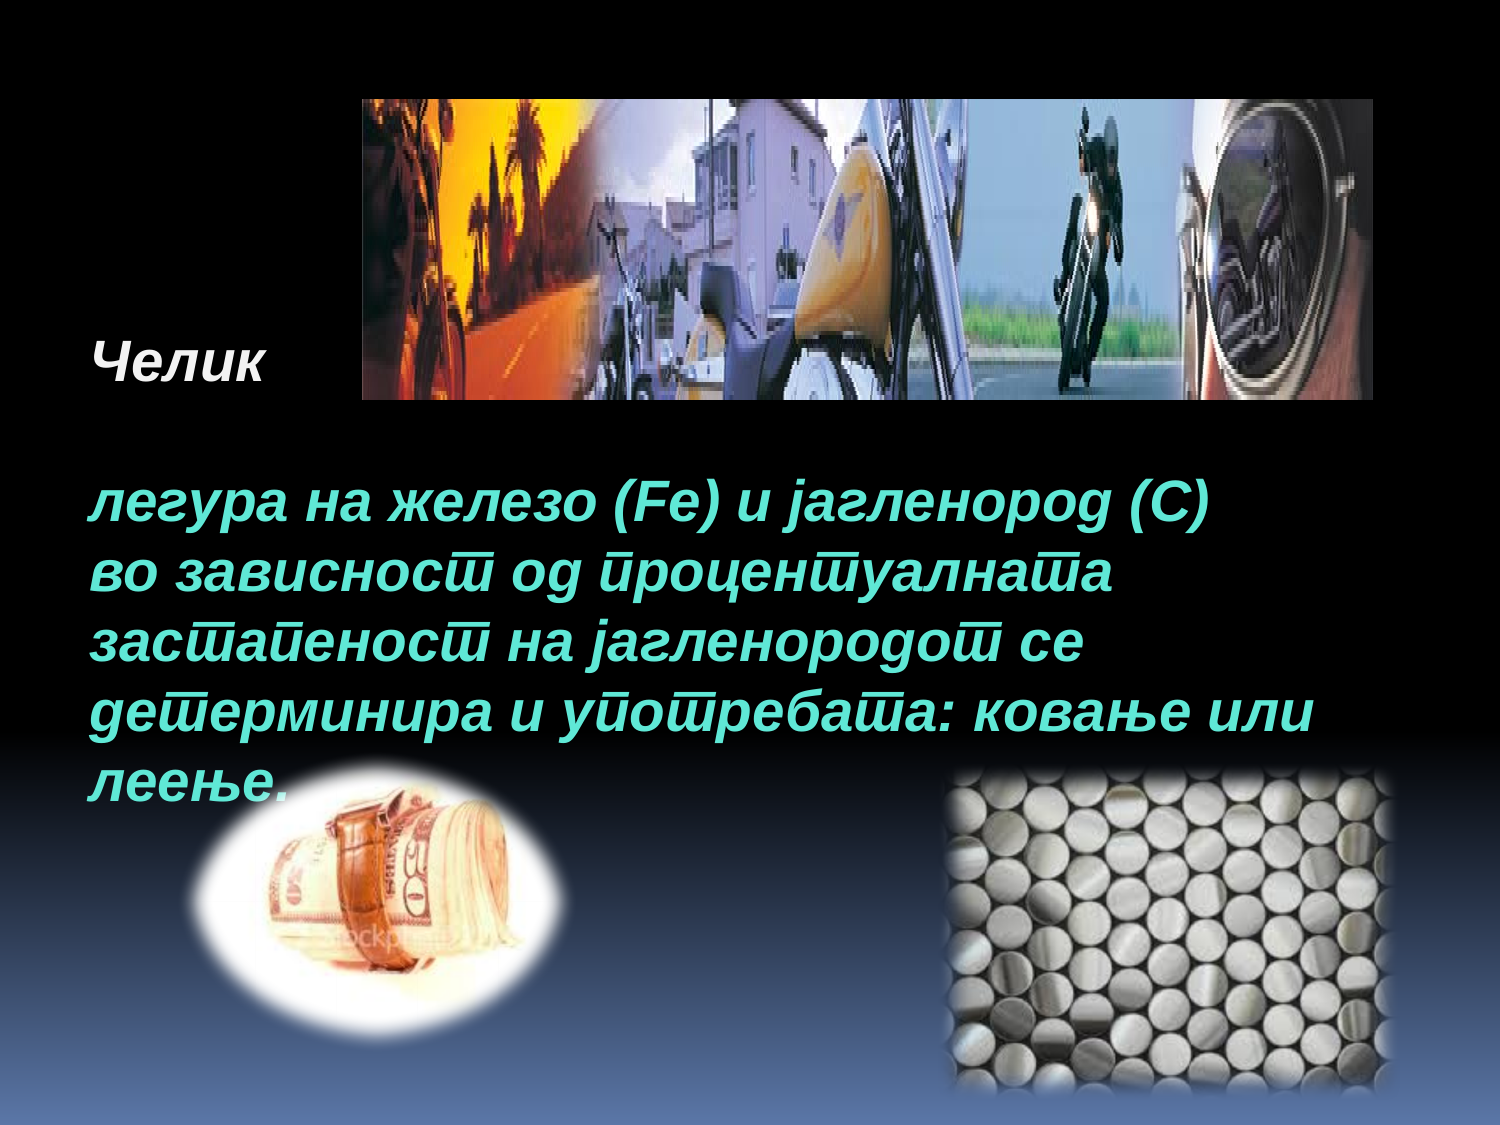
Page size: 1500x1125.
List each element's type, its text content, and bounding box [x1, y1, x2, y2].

picture [361, 99, 1373, 401]
text_box Челик легура на железо (Fe) и јагленород (C) во зависност од процентуалната застапеност на јагленородот се детерминира и употребата: ковaњe или леење. [75, 155, 1463, 820]
picture [936, 762, 1401, 1101]
picture [174, 749, 581, 1054]
